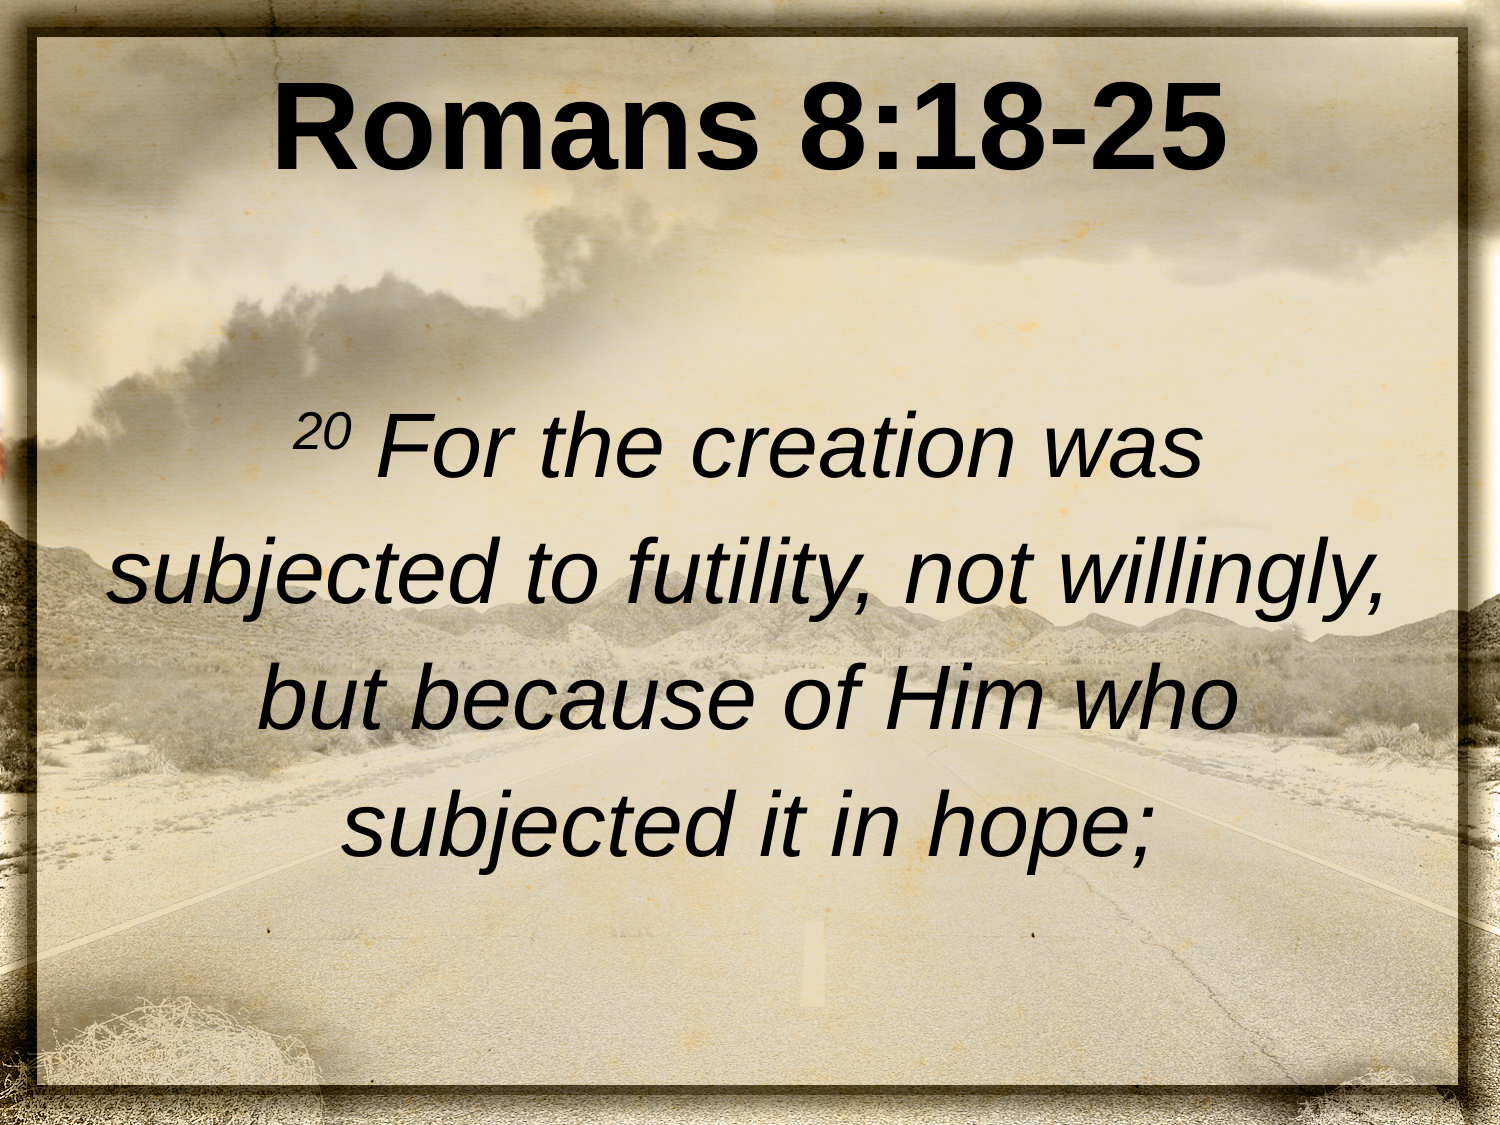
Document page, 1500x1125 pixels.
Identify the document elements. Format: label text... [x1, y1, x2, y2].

title Romans 8:18-25 [103, 50, 1397, 206]
list 20 For the creation was subjected to futility, not willingly, but because of Him who subjected it in hope; [76, 206, 1424, 1038]
picture [0, 0, 1500, 1125]
